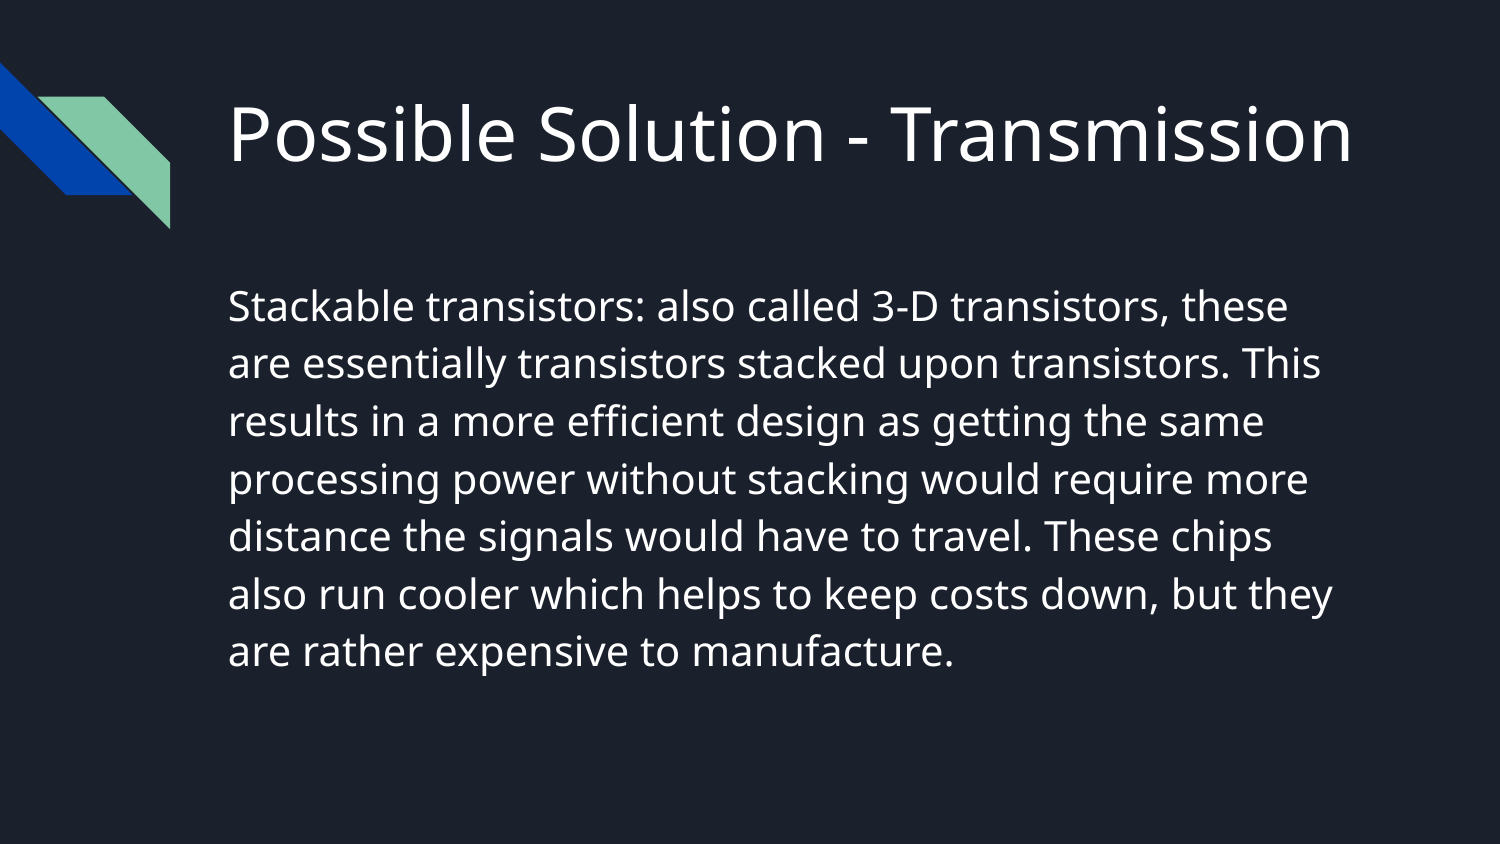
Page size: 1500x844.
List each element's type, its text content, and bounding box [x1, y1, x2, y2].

list Stackable transistors: also called 3-D transistors, these are essentially transistors stacked upon transistors. This results in a more efficient design as getting the same processing power without stacking would require more distance the signals would have to travel. These chips also run cooler which helps to keep costs down, but they are rather expensive to manufacture. [212, 257, 1368, 735]
title Possible Solution - Transmission [212, 71, 1455, 222]
